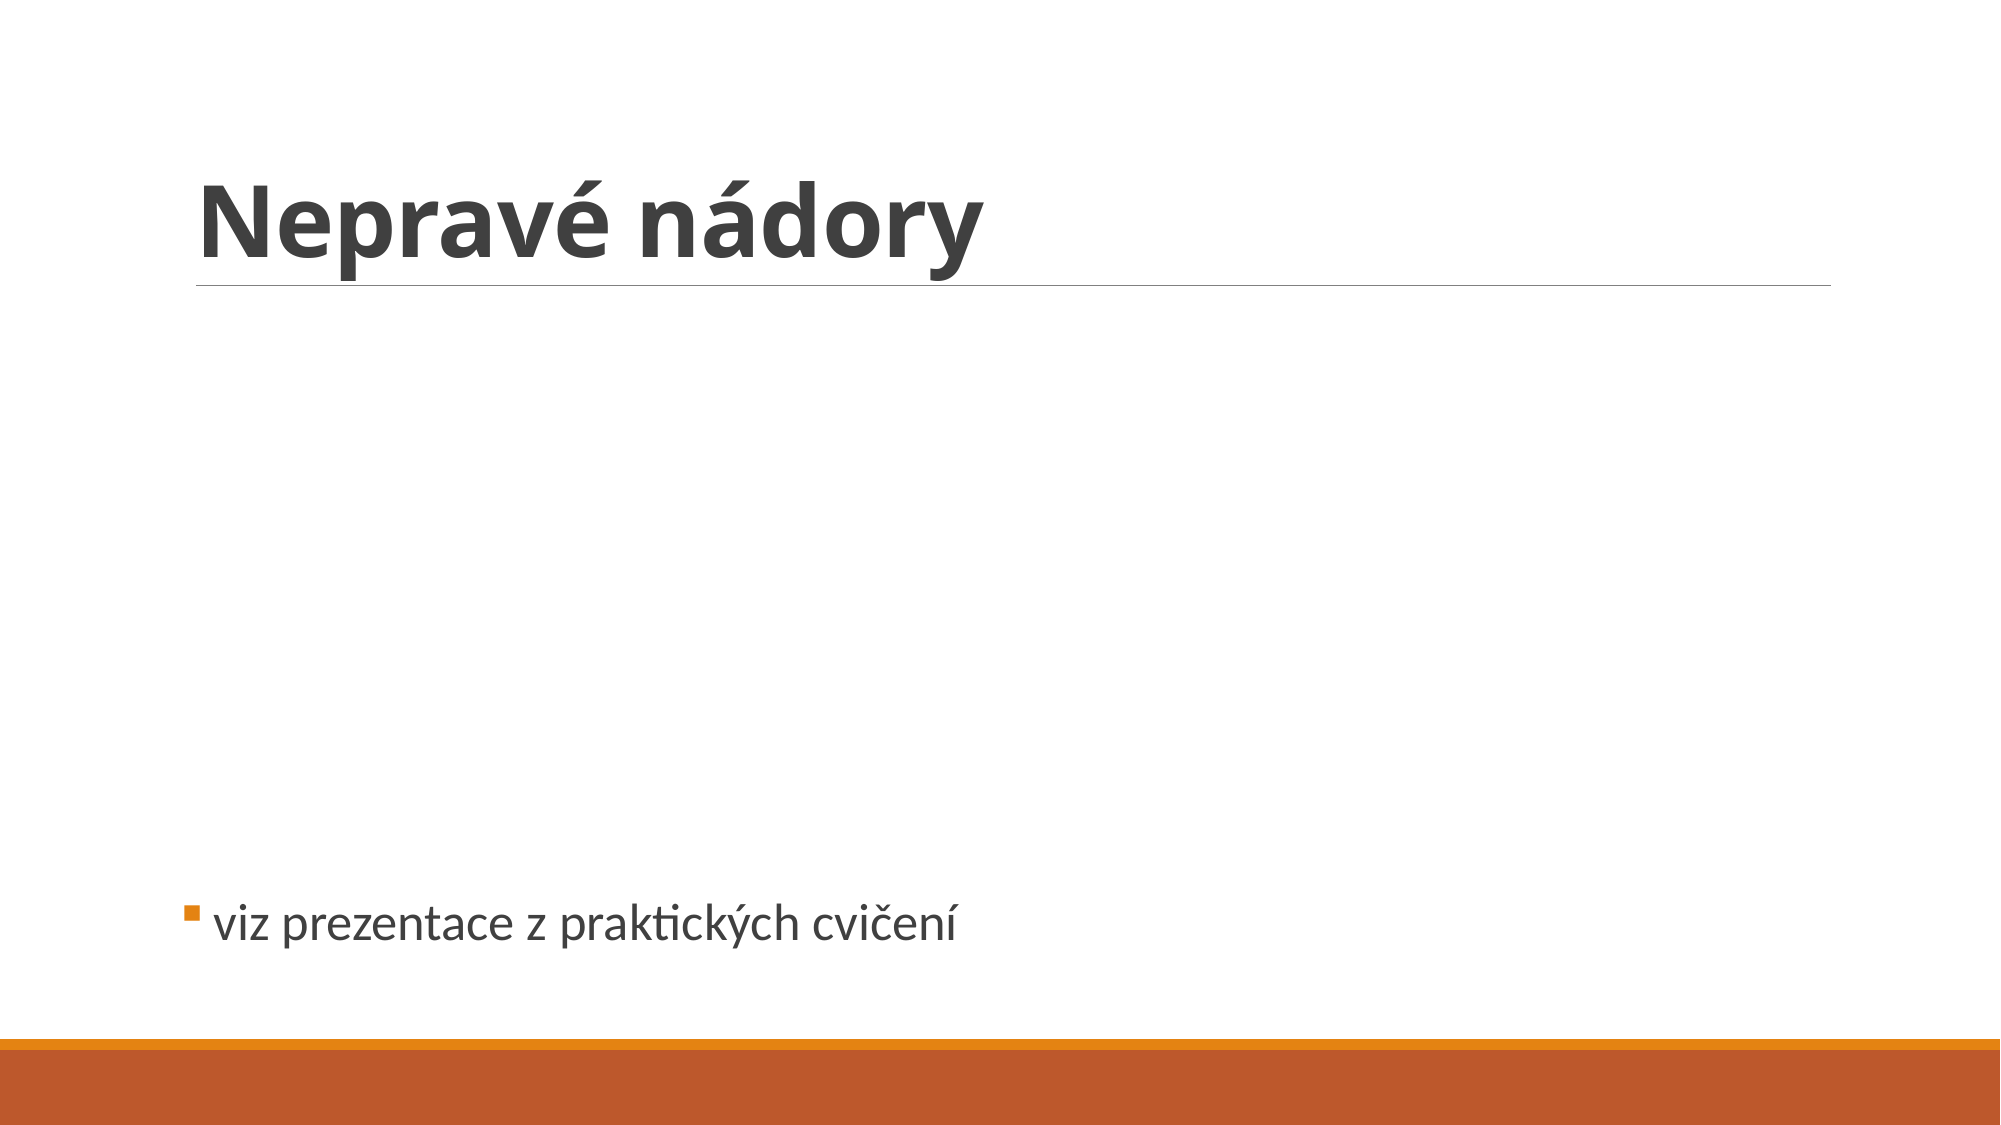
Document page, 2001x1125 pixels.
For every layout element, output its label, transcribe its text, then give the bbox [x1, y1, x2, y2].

list viz prezentace z praktických cvičení [180, 302, 1830, 963]
title Nepravé nádory [180, 47, 1830, 285]
